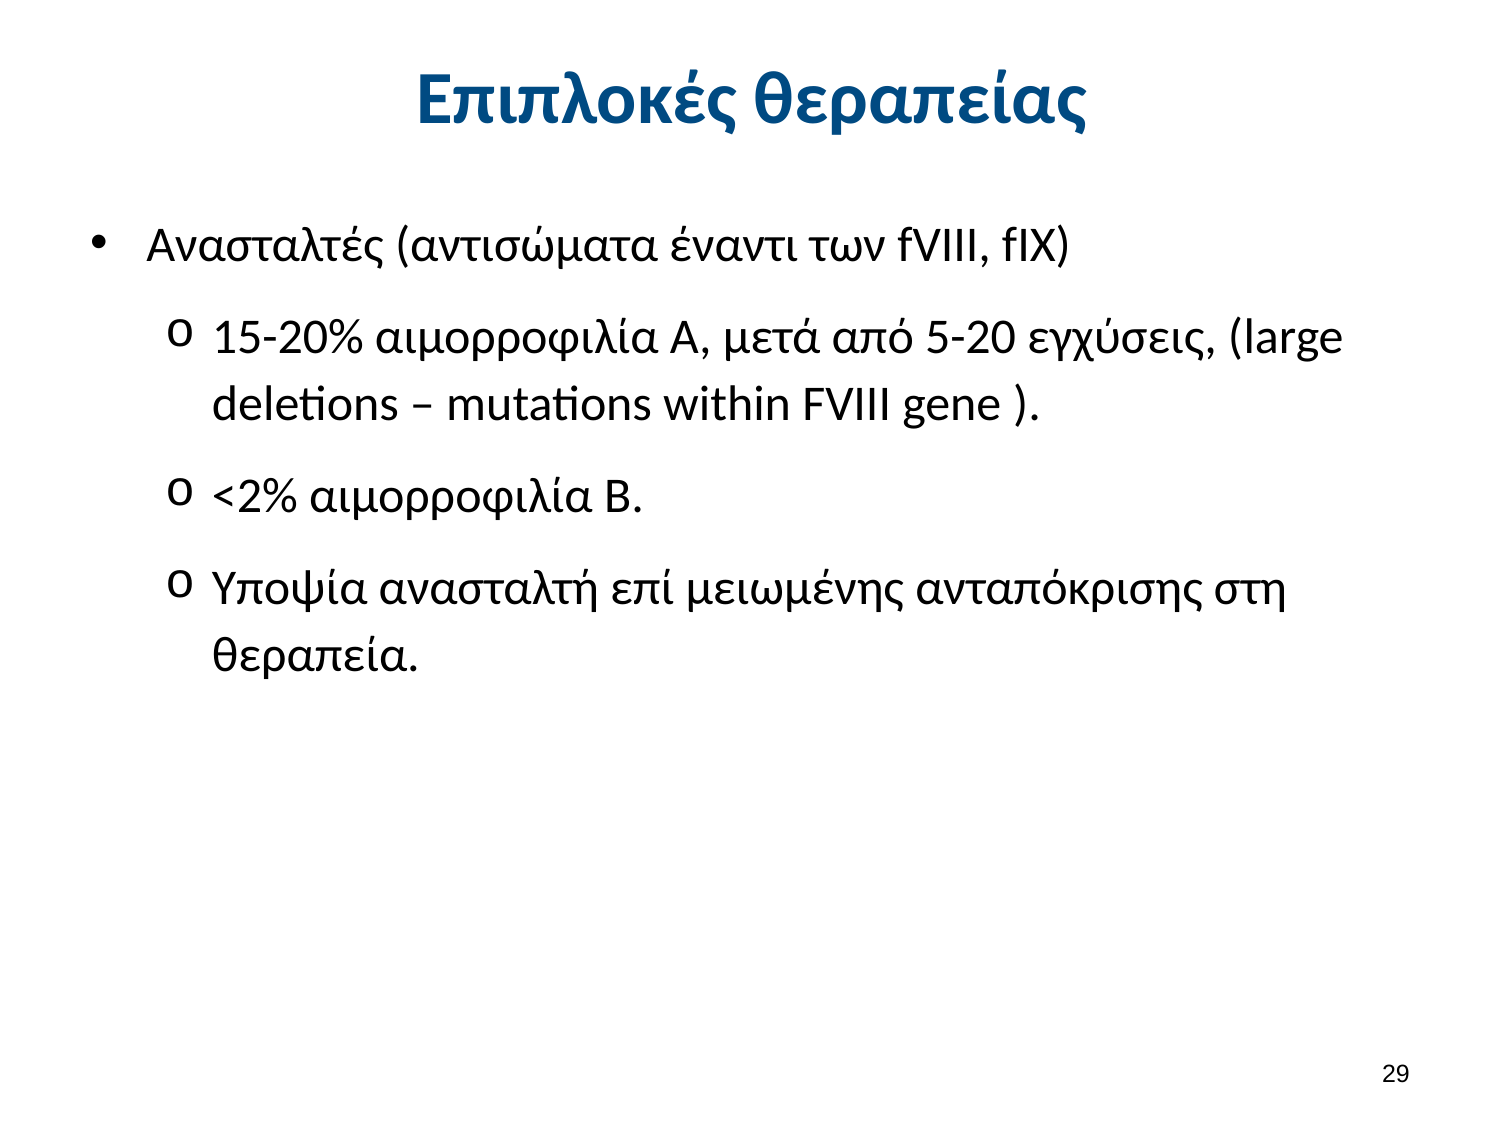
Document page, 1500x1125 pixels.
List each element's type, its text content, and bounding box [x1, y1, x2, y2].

slide_number 28 [1074, 1042, 1425, 1103]
title Επιπλοκές θεραπείας [76, 19, 1427, 169]
list Ανασταλτές (αντισώματα έναντι των fVIII, fIX) 15-20% αιμορροφιλία Α, μετά από 5-20 εγχύσεις, (large deletions – mutations within FVIII gene ). <2% αιμορροφιλία B. Υποψία ανασταλτή επί μειωμένης ανταπόκρισης στη θεραπεία. [75, 196, 1425, 1024]
